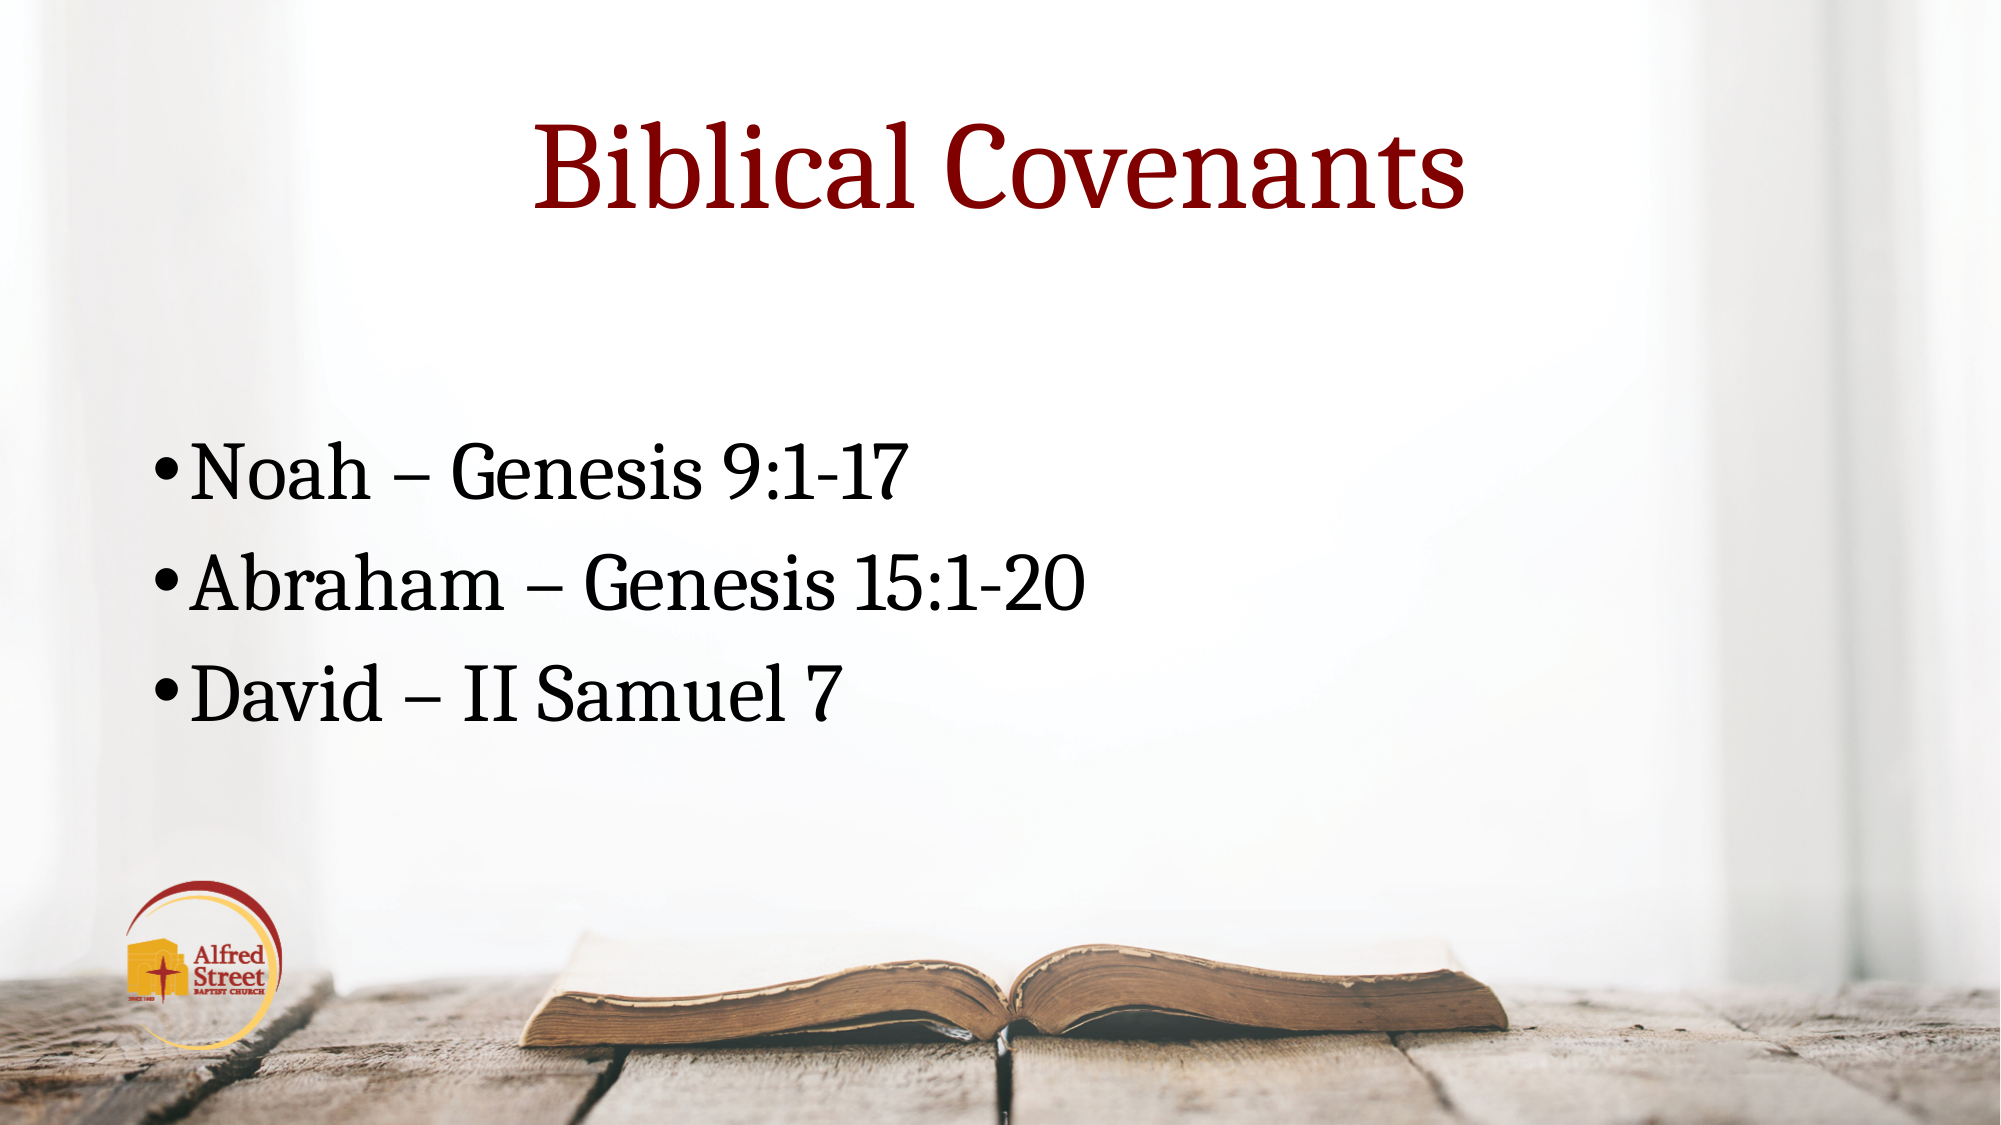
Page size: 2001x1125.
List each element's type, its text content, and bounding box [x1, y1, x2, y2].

list Noah – Genesis 9:1-17 Abraham – Genesis 15:1-20 David – II Samuel 7 [137, 299, 1863, 1014]
picture [0, 0, 2001, 1125]
title Biblical Covenants [137, 59, 1863, 278]
